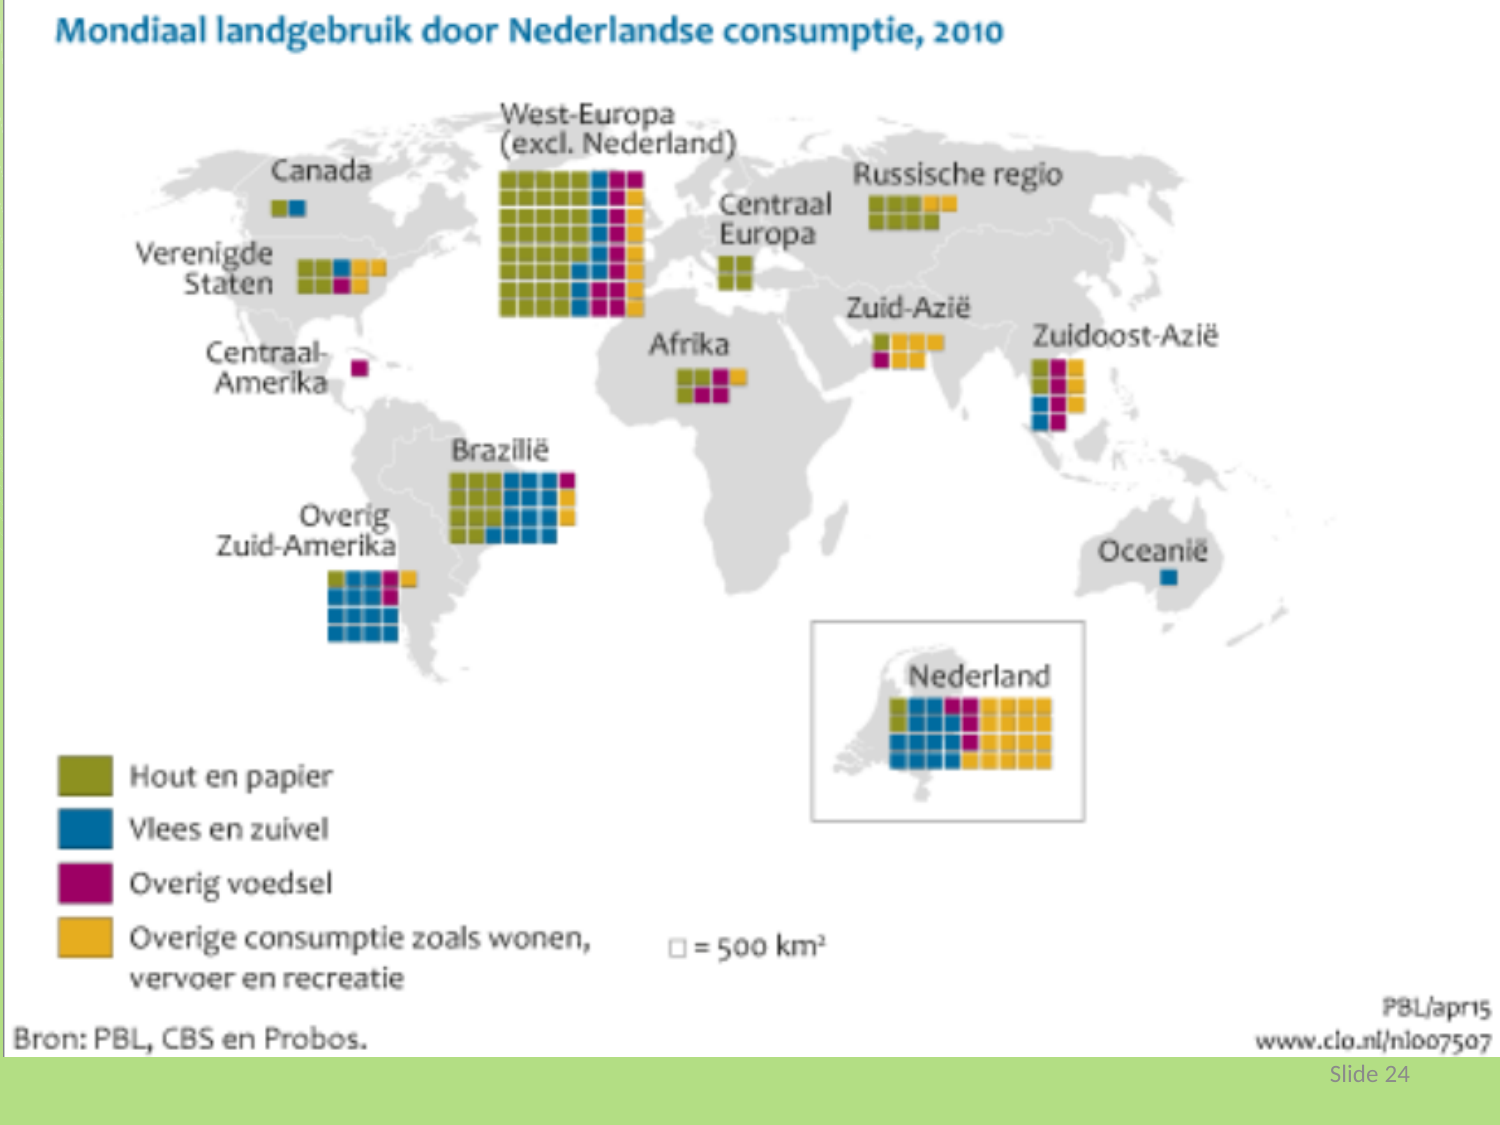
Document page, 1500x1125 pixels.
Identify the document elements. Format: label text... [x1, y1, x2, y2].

picture [3, 0, 1500, 1057]
slide_number Slide 24 [1074, 1064, 1425, 1103]
